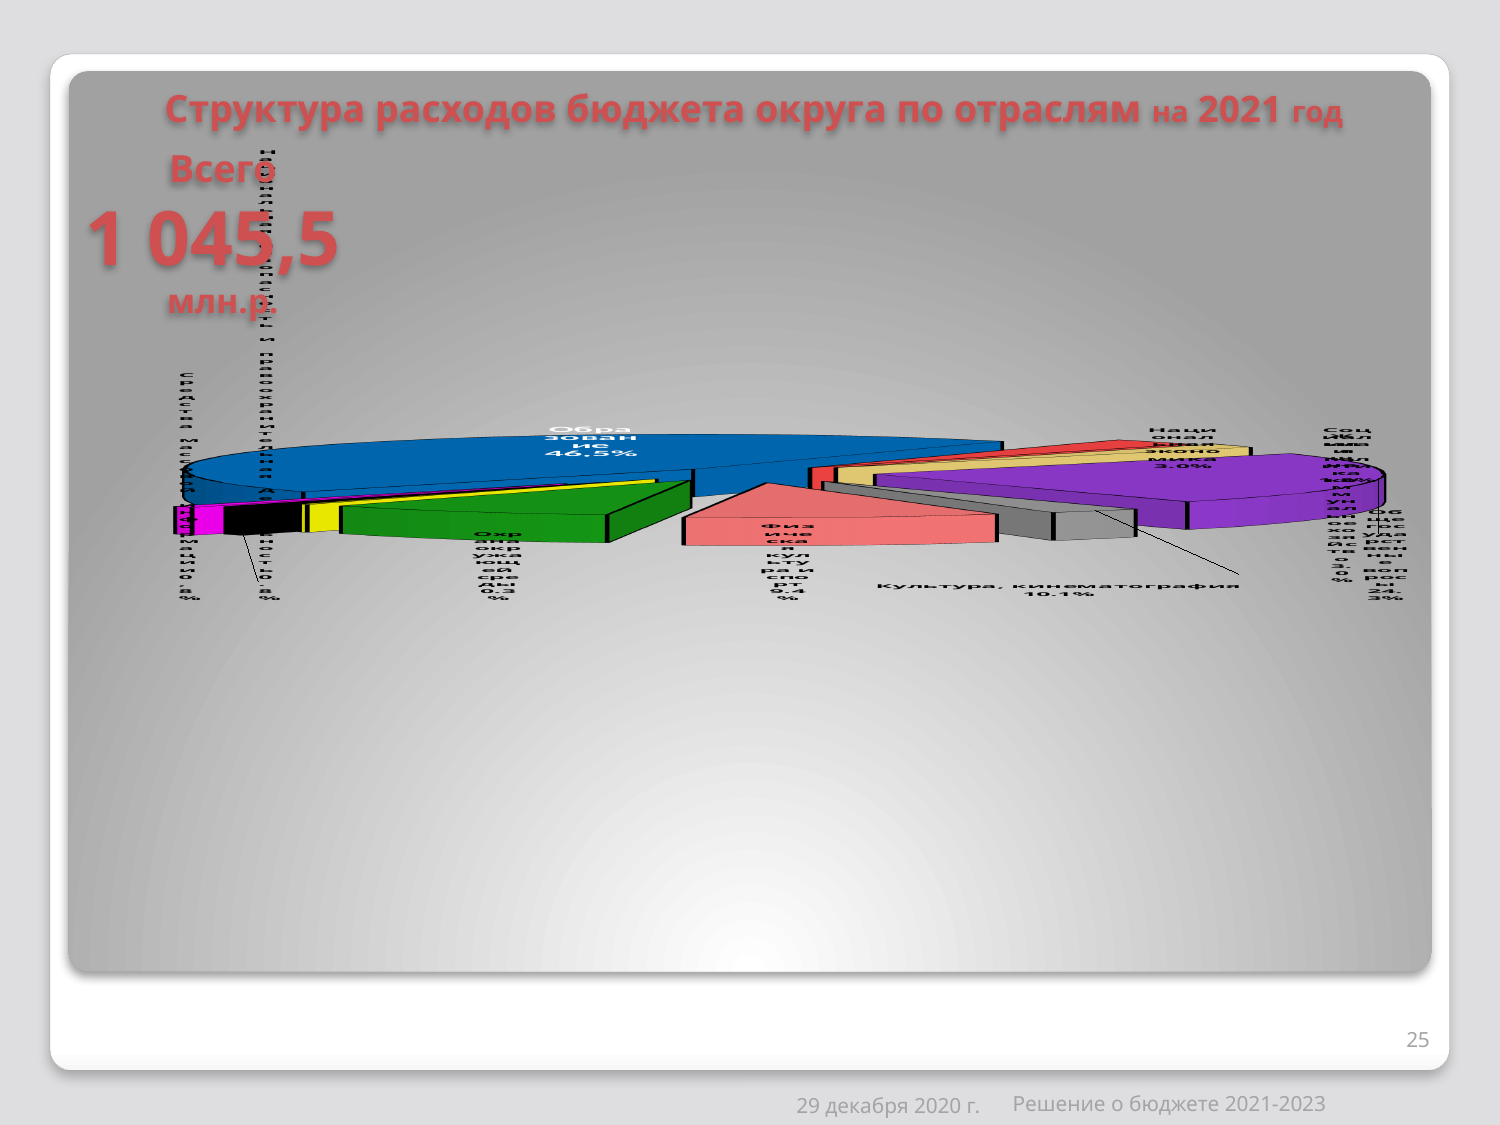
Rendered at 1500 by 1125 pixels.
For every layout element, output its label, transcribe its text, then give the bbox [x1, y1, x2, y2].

footer Решение о бюджете 2021-2023 [998, 1063, 1373, 1123]
chart [52, 148, 1448, 988]
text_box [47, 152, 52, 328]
slide_number 25 [1369, 1002, 1445, 1063]
slide_number 29 декабря 2020 г. [620, 1065, 996, 1125]
text_box Всего 1 045,5 млн.р. [41, 137, 405, 328]
title Структура расходов бюджета округа по отраслям на 2021 год [76, 66, 1431, 138]
